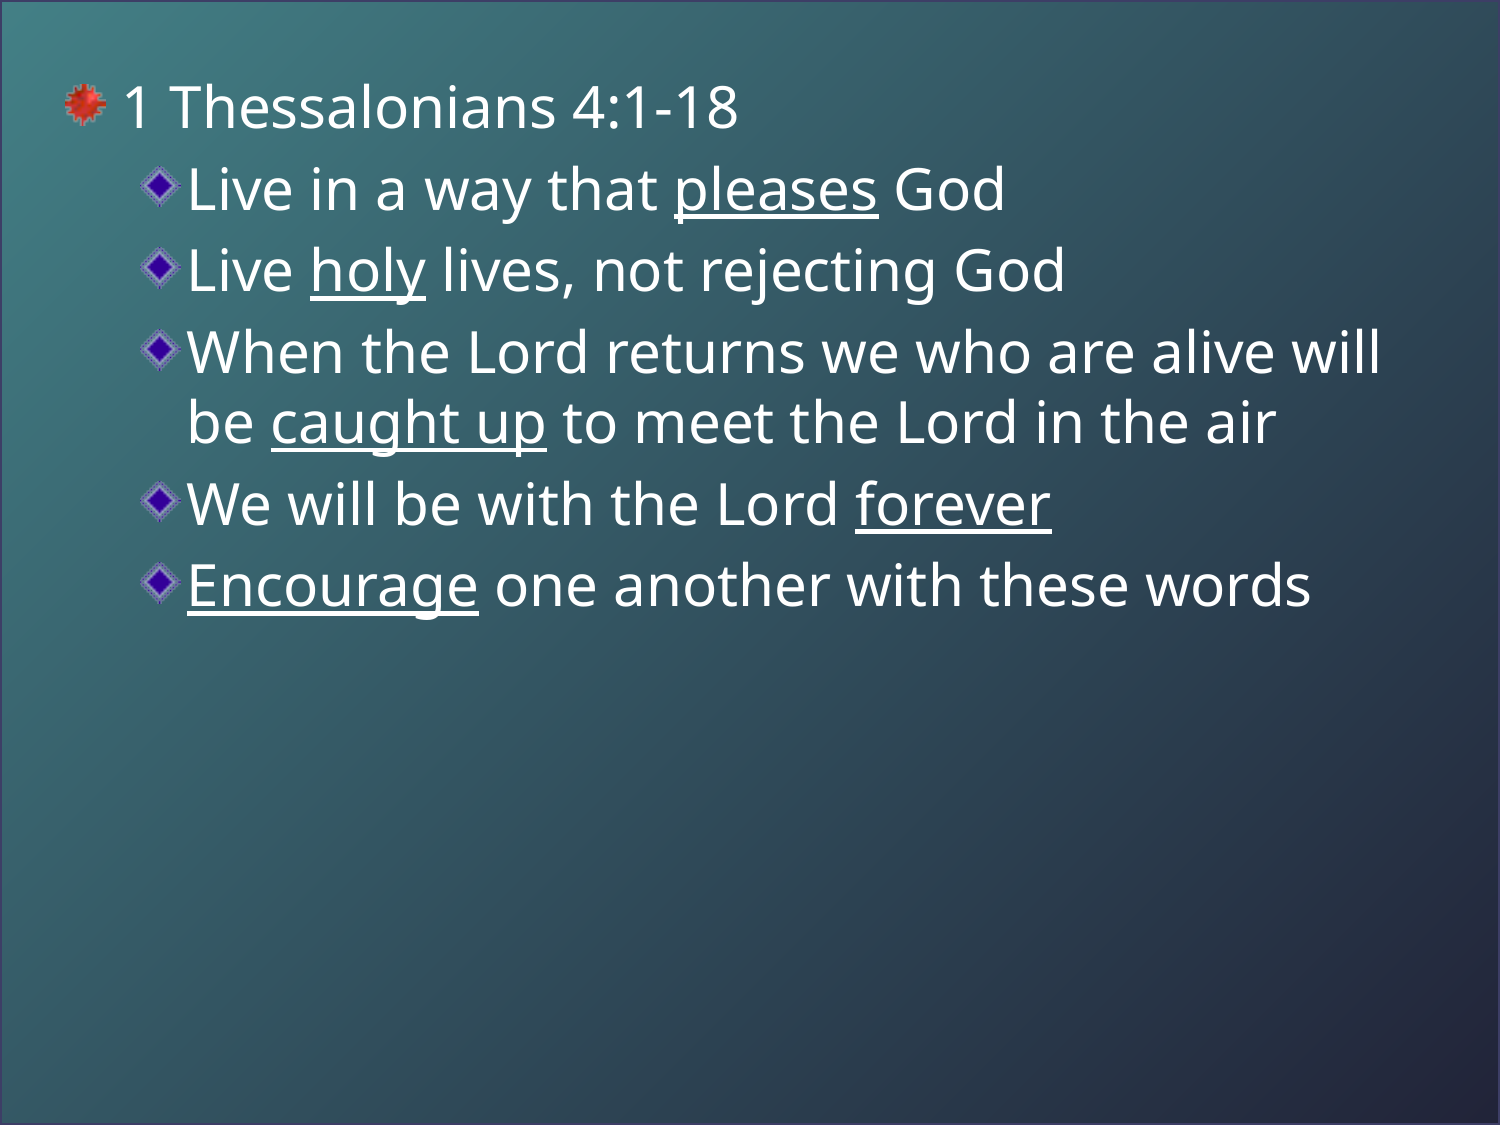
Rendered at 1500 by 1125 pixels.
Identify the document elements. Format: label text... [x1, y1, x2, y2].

picture [140, 247, 181, 289]
picture [140, 166, 181, 207]
picture [65, 84, 106, 126]
picture [140, 481, 181, 522]
picture [140, 329, 181, 371]
picture [140, 562, 181, 604]
list 1 Thessalonians 4:1-18 Live in a way that pleases God Live holy lives, not rejecting God When the Lord returns we who are alive will be caught up to meet the Lord in the air We will be with the Lord forever Encourage one another with these words [50, 62, 1450, 1075]
